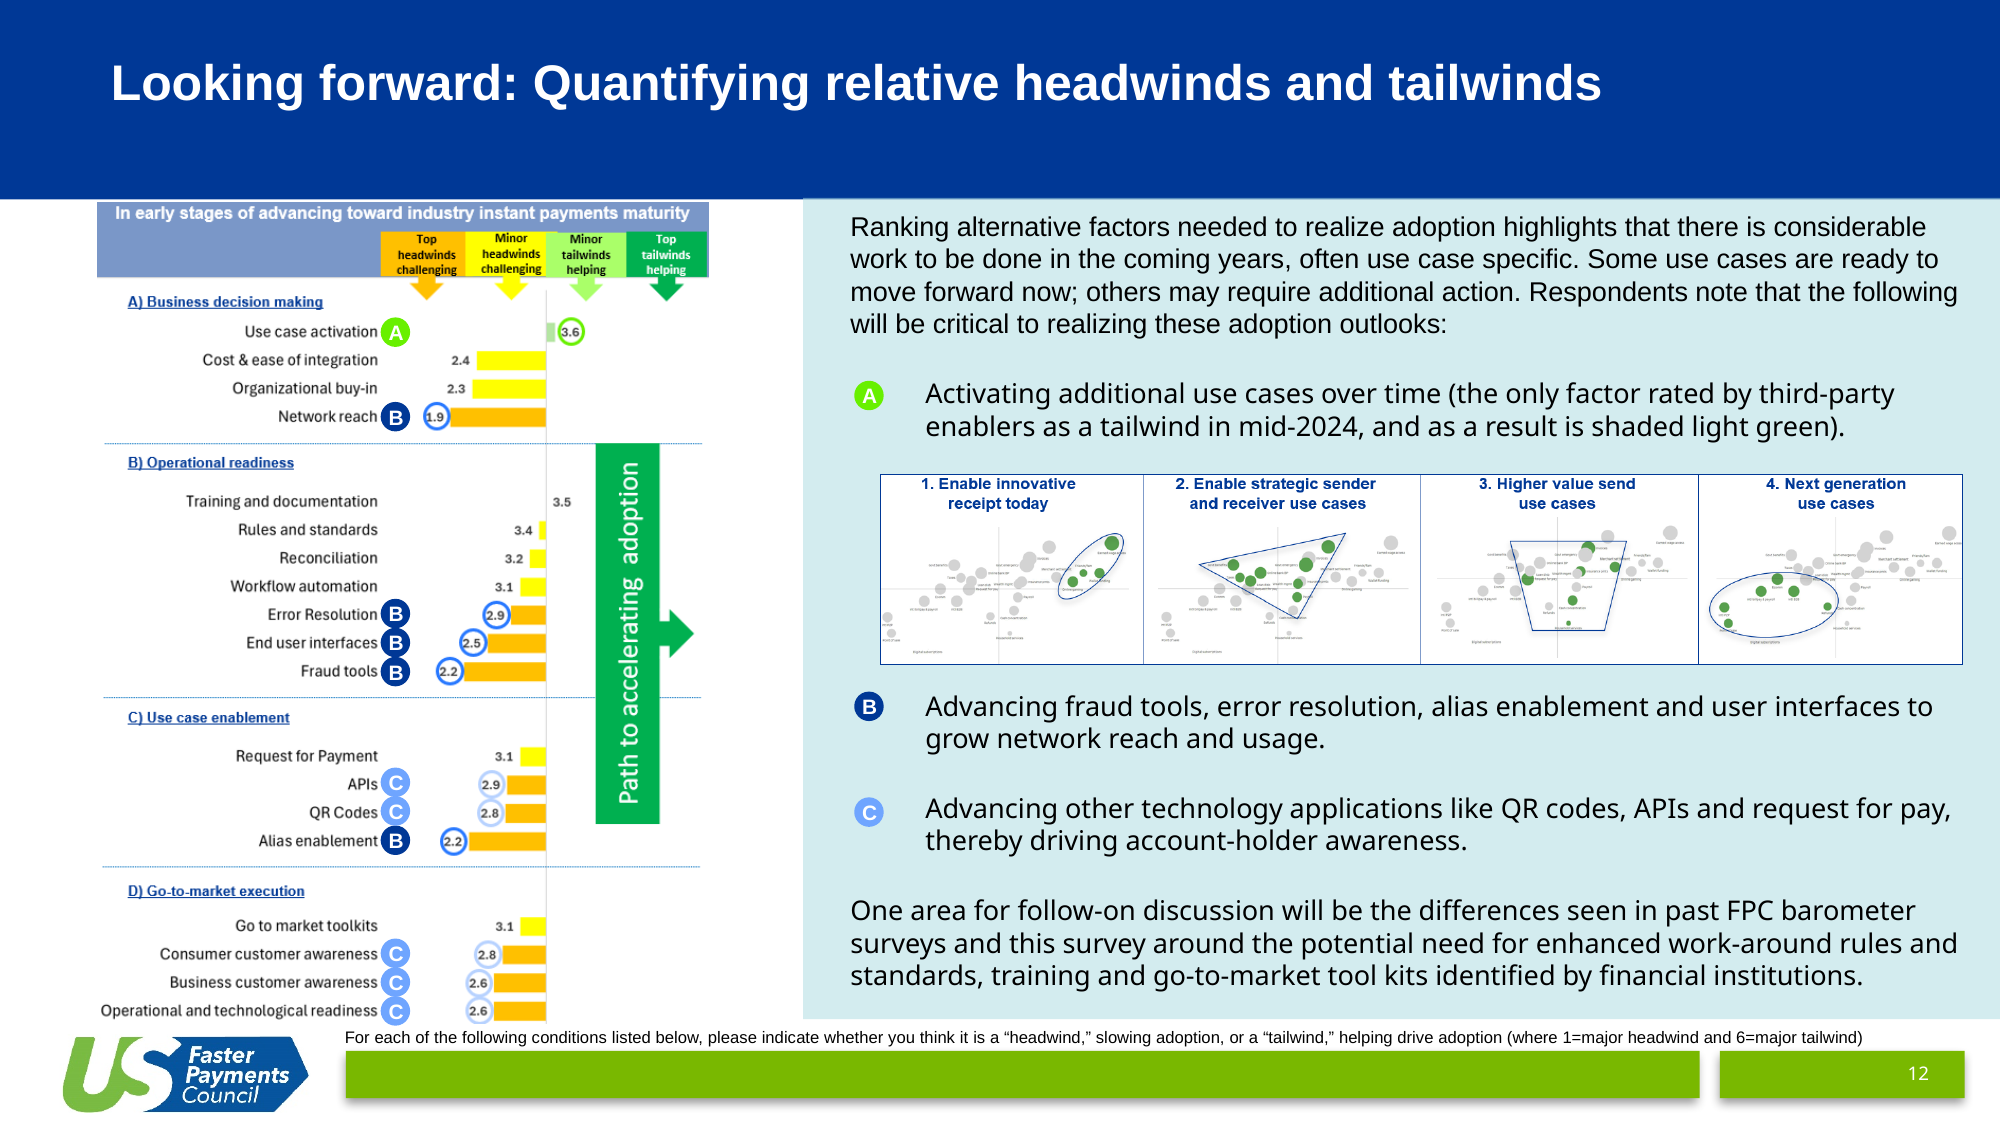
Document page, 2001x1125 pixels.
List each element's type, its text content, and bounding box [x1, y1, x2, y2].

text_box For each of the following conditions listed below, please indicate whether you think it is a “headwind,” slowing adoption, or a “tailwind,” helping drive adoption (where 1=major headwind and 6=major tailwind) [318, 1019, 1892, 1054]
picture [59, 1034, 312, 1113]
text_box B [854, 691, 884, 722]
text_box [800, 194, 2000, 1023]
picture [879, 474, 1963, 665]
text_box C [854, 797, 884, 827]
text_box Ranking alternative factors needed to realize adoption highlights that there is considerable work to be done in the coming years, often use case specific. Some use cases are ready to move forward now; others may require additional action. Respondents note that the following will be critical to realizing these adoption outlooks: Activating additional use cases over time (the only factor rated by third-party enablers as a tailwind in mid-2024, and as a result is shaded light green). Advancing fraud tools, error resolution, alias enablement and user interfaces to grow network reach and usage. Advancing other technology applications like QR codes, APIs and request for pay, thereby driving account-holder awareness. One area for follow-on discussion will be the differences seen in past FPC barometer surveys and this survey around the potential need for enhanced work-around rules and standards, training and go-to-market tool kits identified by financial institutions. [835, 201, 1997, 999]
picture [96, 202, 709, 1024]
text_box A [854, 380, 884, 411]
list Looking forward: Quantifying relative headwinds and tailwinds [95, 42, 1965, 154]
